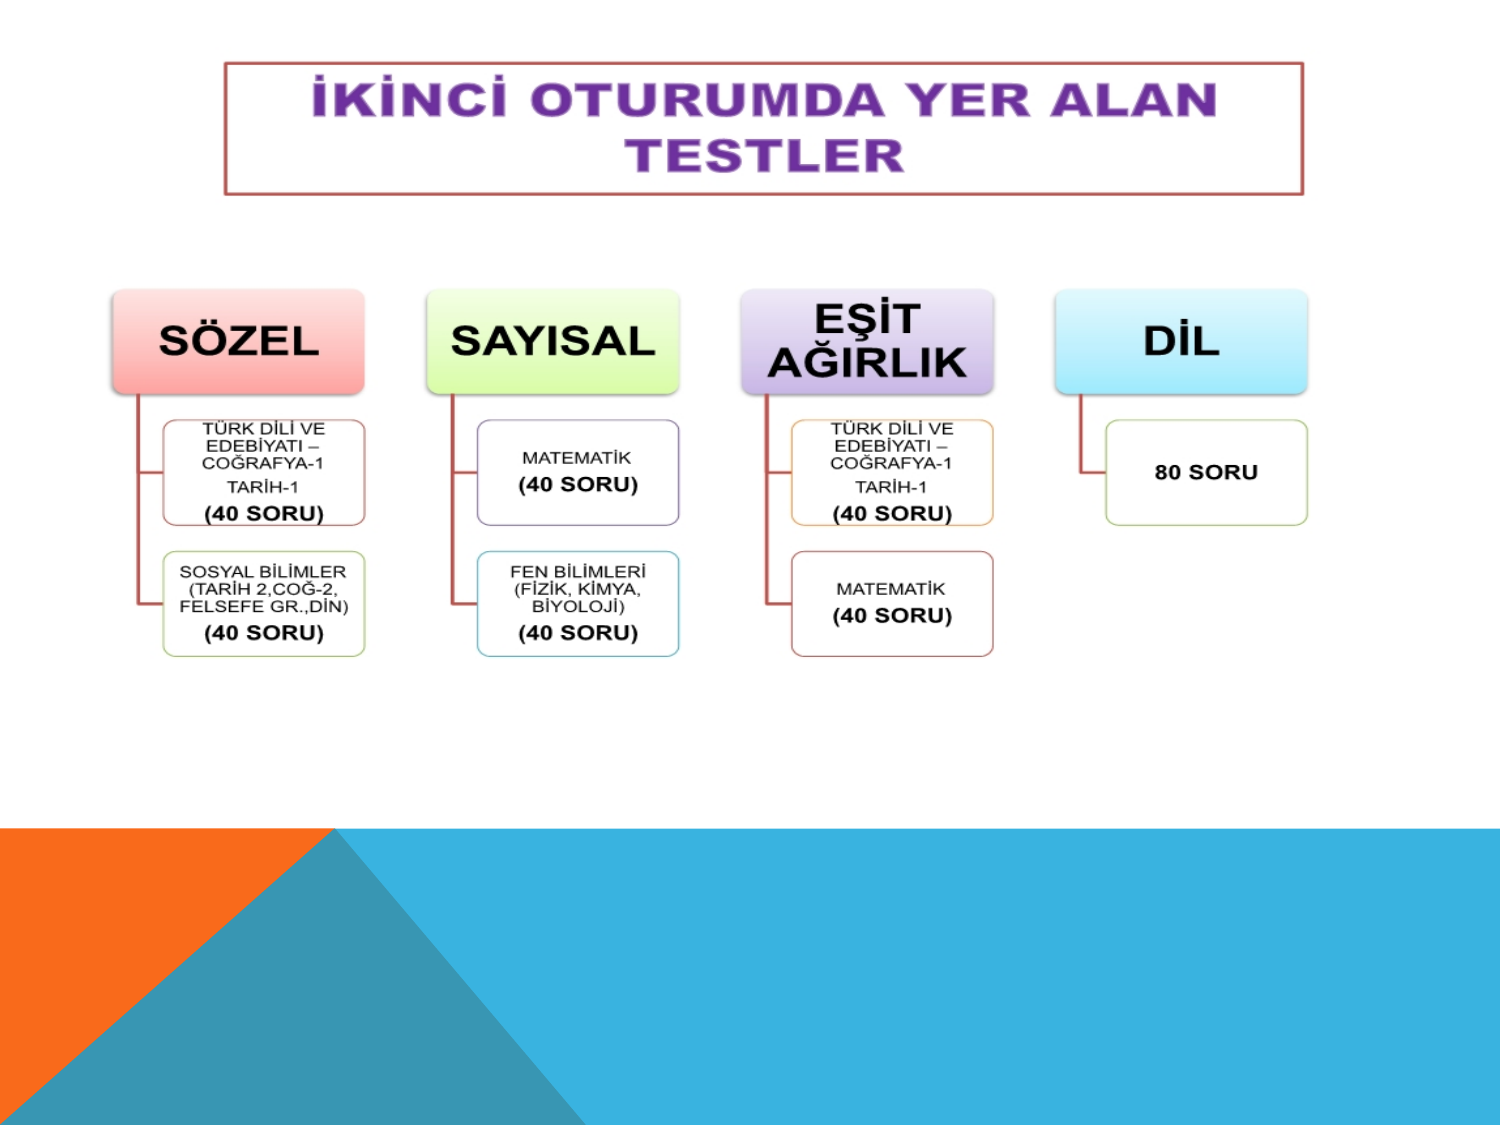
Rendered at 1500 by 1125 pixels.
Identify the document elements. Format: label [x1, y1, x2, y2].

picture [88, 30, 1341, 815]
